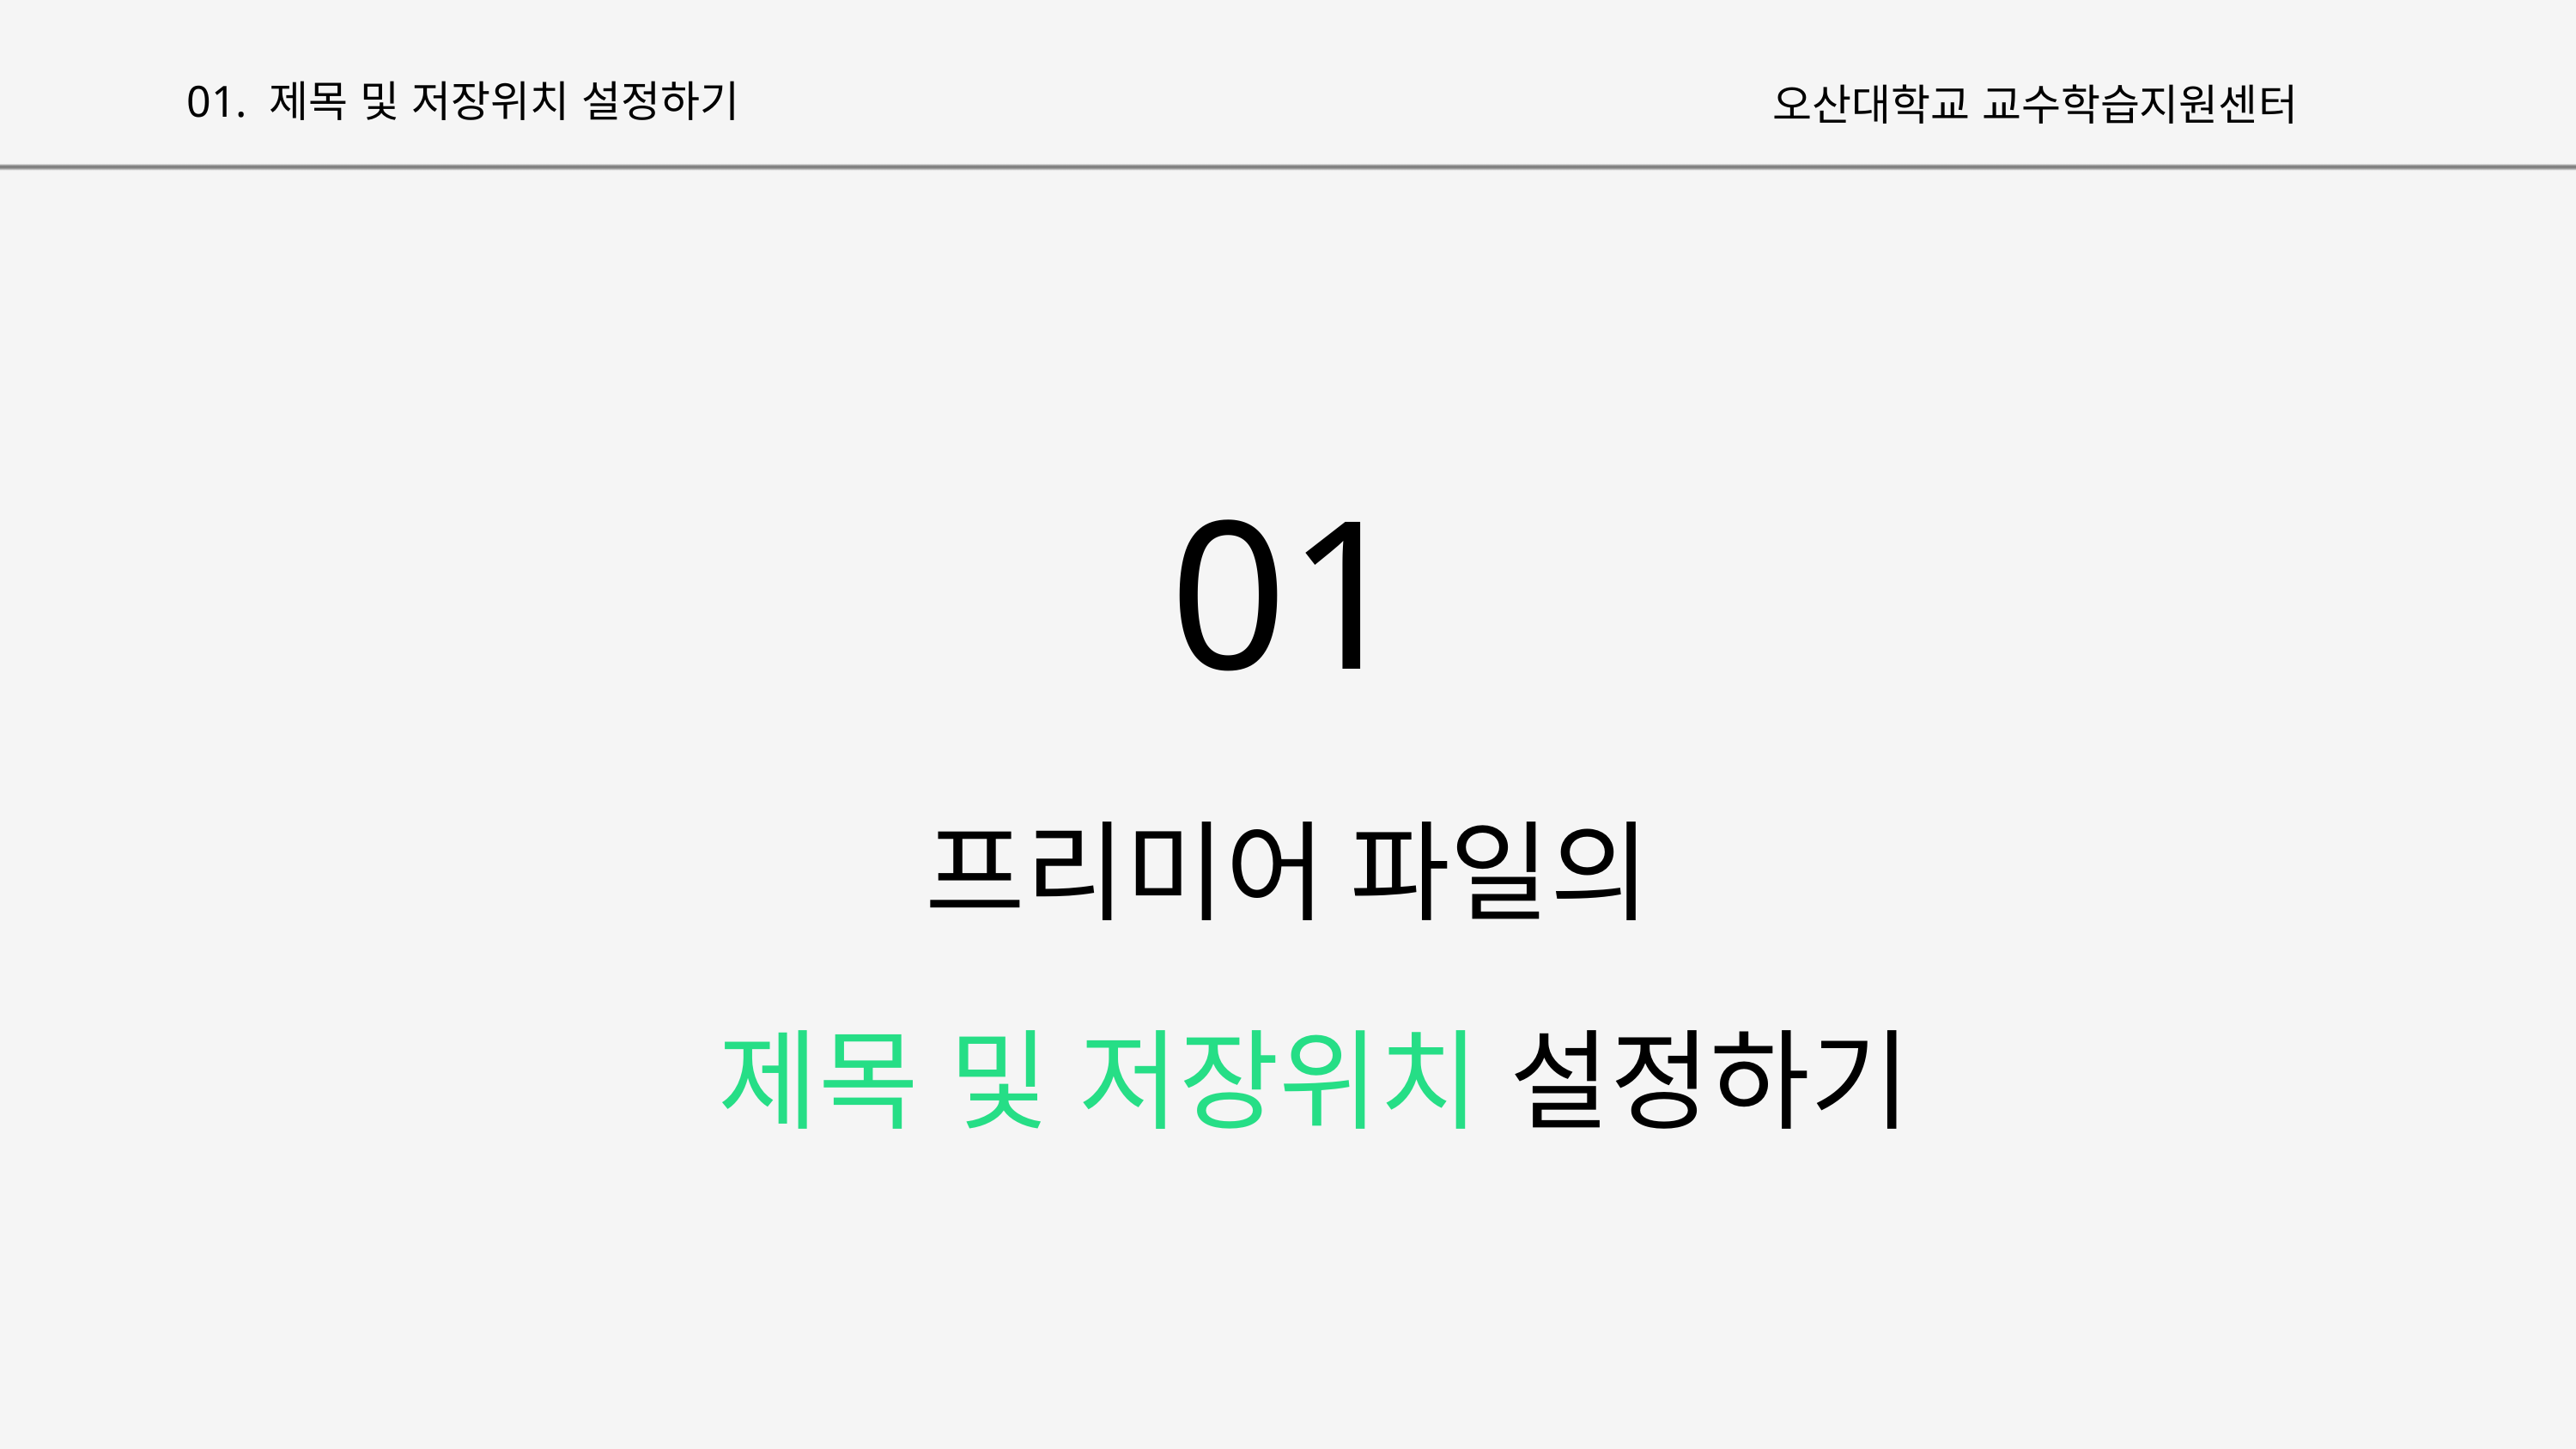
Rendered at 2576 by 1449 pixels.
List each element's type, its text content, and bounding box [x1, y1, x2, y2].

text_box 프리미어 파일의 제목 및 저장위치 설정하기 [0, 717, 2576, 1150]
text_box 01 [1121, 431, 1455, 743]
picture [0, 159, 2576, 175]
text_box 오산대학교 교수학습지원센터 [1759, 71, 2311, 136]
text_box 01. 제목 및 저장위치 설정하기 [174, 68, 1237, 124]
